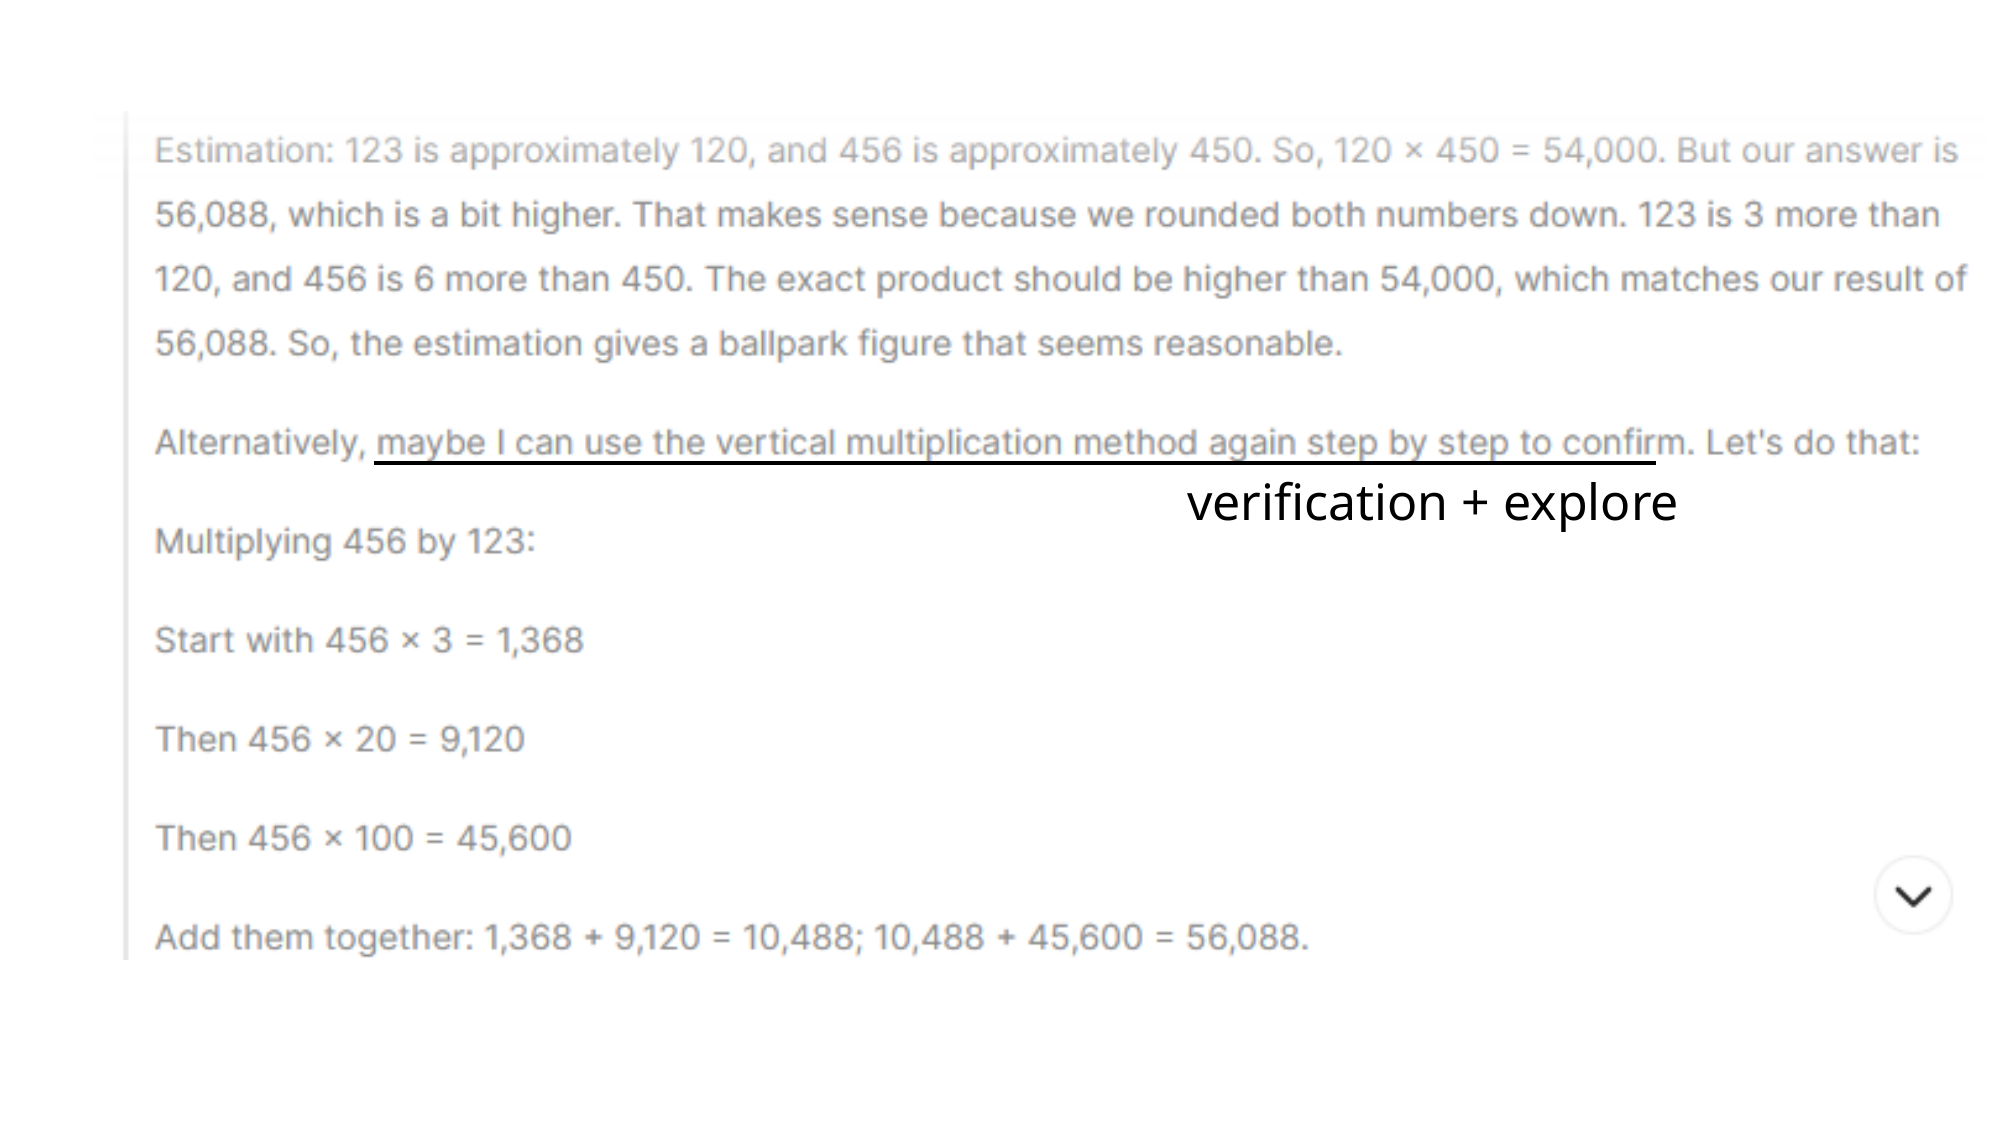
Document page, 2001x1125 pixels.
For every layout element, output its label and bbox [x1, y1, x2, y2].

picture [91, 111, 1986, 960]
